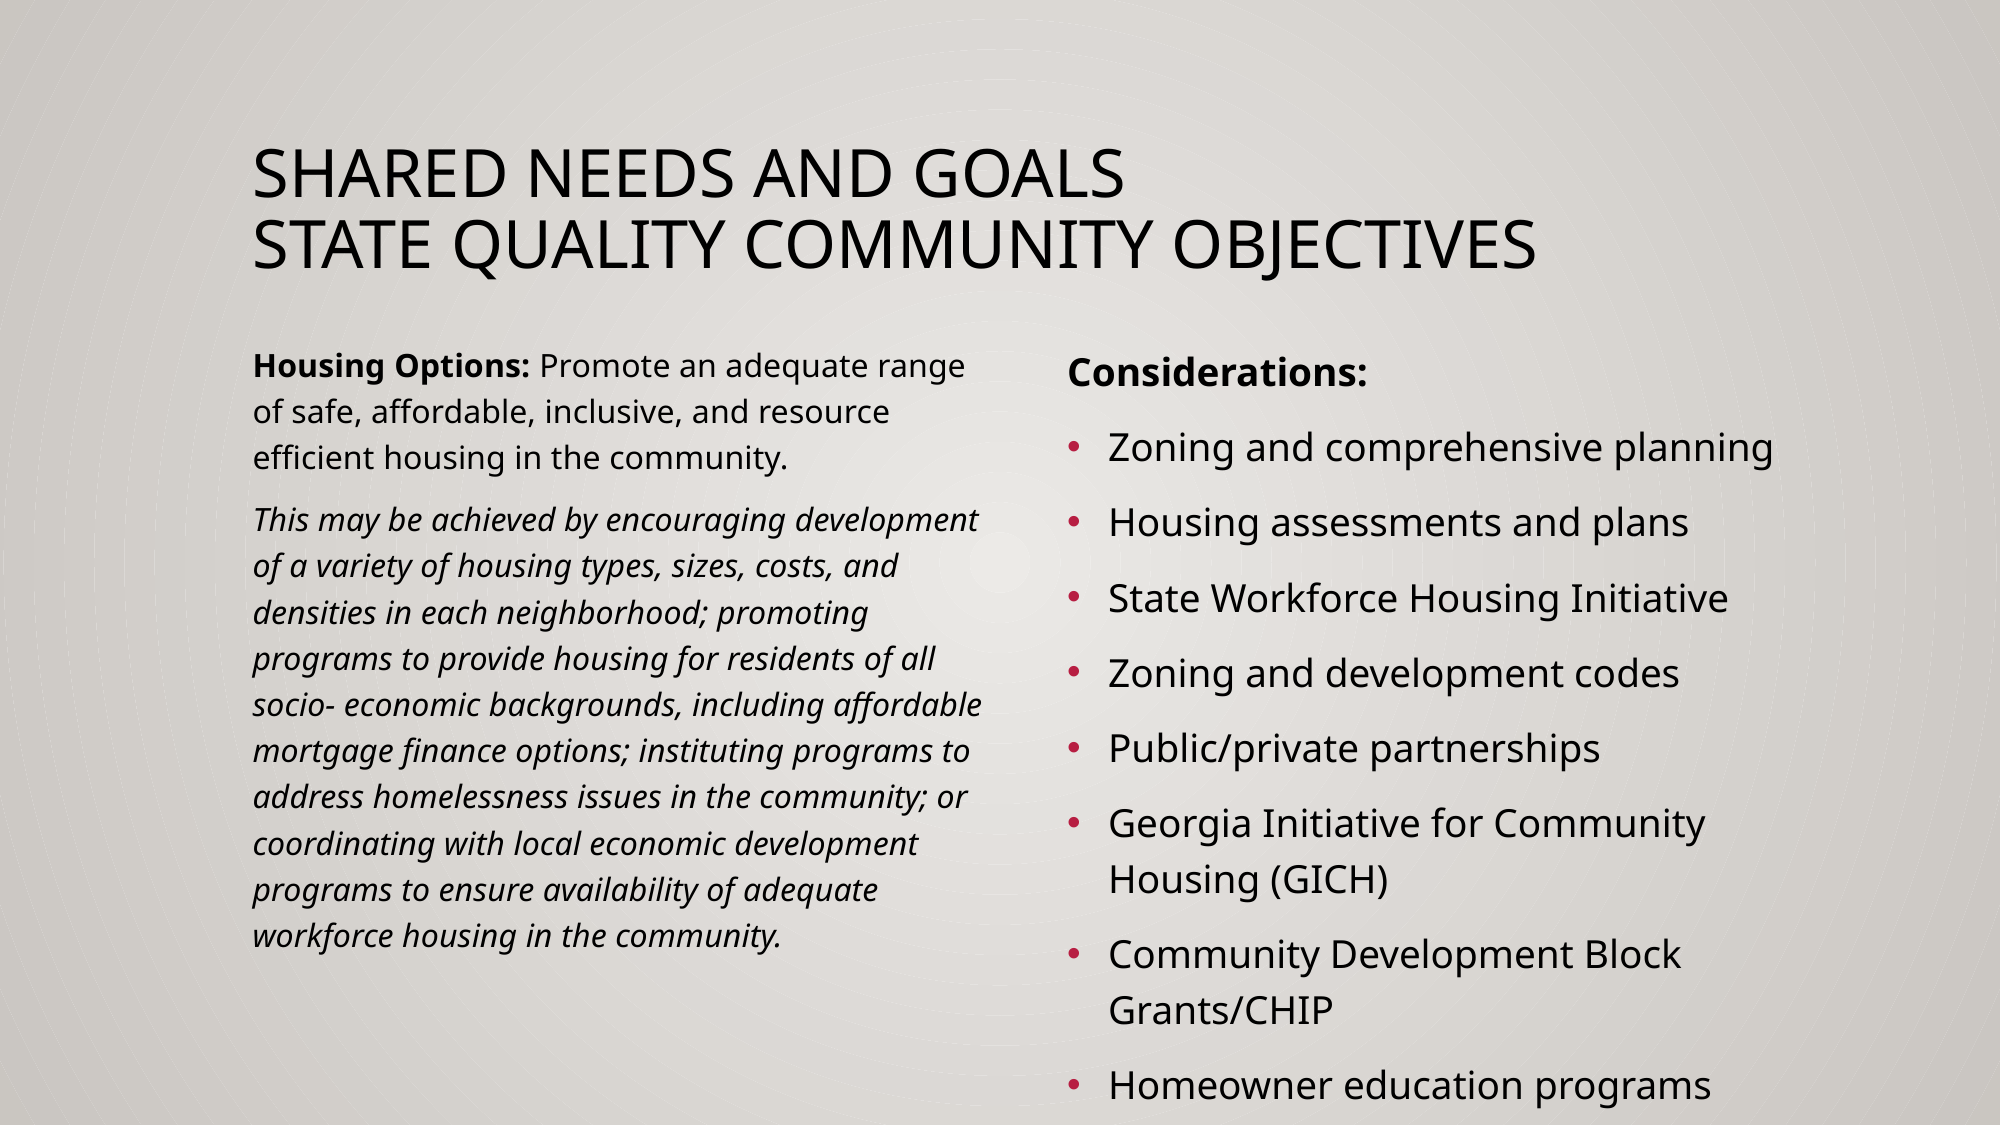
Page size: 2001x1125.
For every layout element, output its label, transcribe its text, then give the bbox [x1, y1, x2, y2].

list Considerations: Zoning and comprehensive planning Housing assessments and plans State Workforce Housing Initiative Zoning and development codes Public/private partnerships Georgia Initiative for Community Housing (GICH) Community Development Block Grants/CHIP Homeowner education programs [1052, 330, 1815, 1125]
title Shared needs and goals State Quality community objectives [237, 132, 1814, 306]
list Housing Options: Promote an adequate range of safe, affordable, inclusive, and resource efficient housing in the community. This may be achieved by encouraging development of a variety of housing types, sizes, costs, and densities in each neighborhood; promoting programs to provide housing for residents of all socio- economic backgrounds, including affordable mortgage finance options; instituting programs to address homelessness issues in the community; or coordinating with local economic development programs to ensure availability of adequate workforce housing in the community. [237, 329, 1000, 982]
